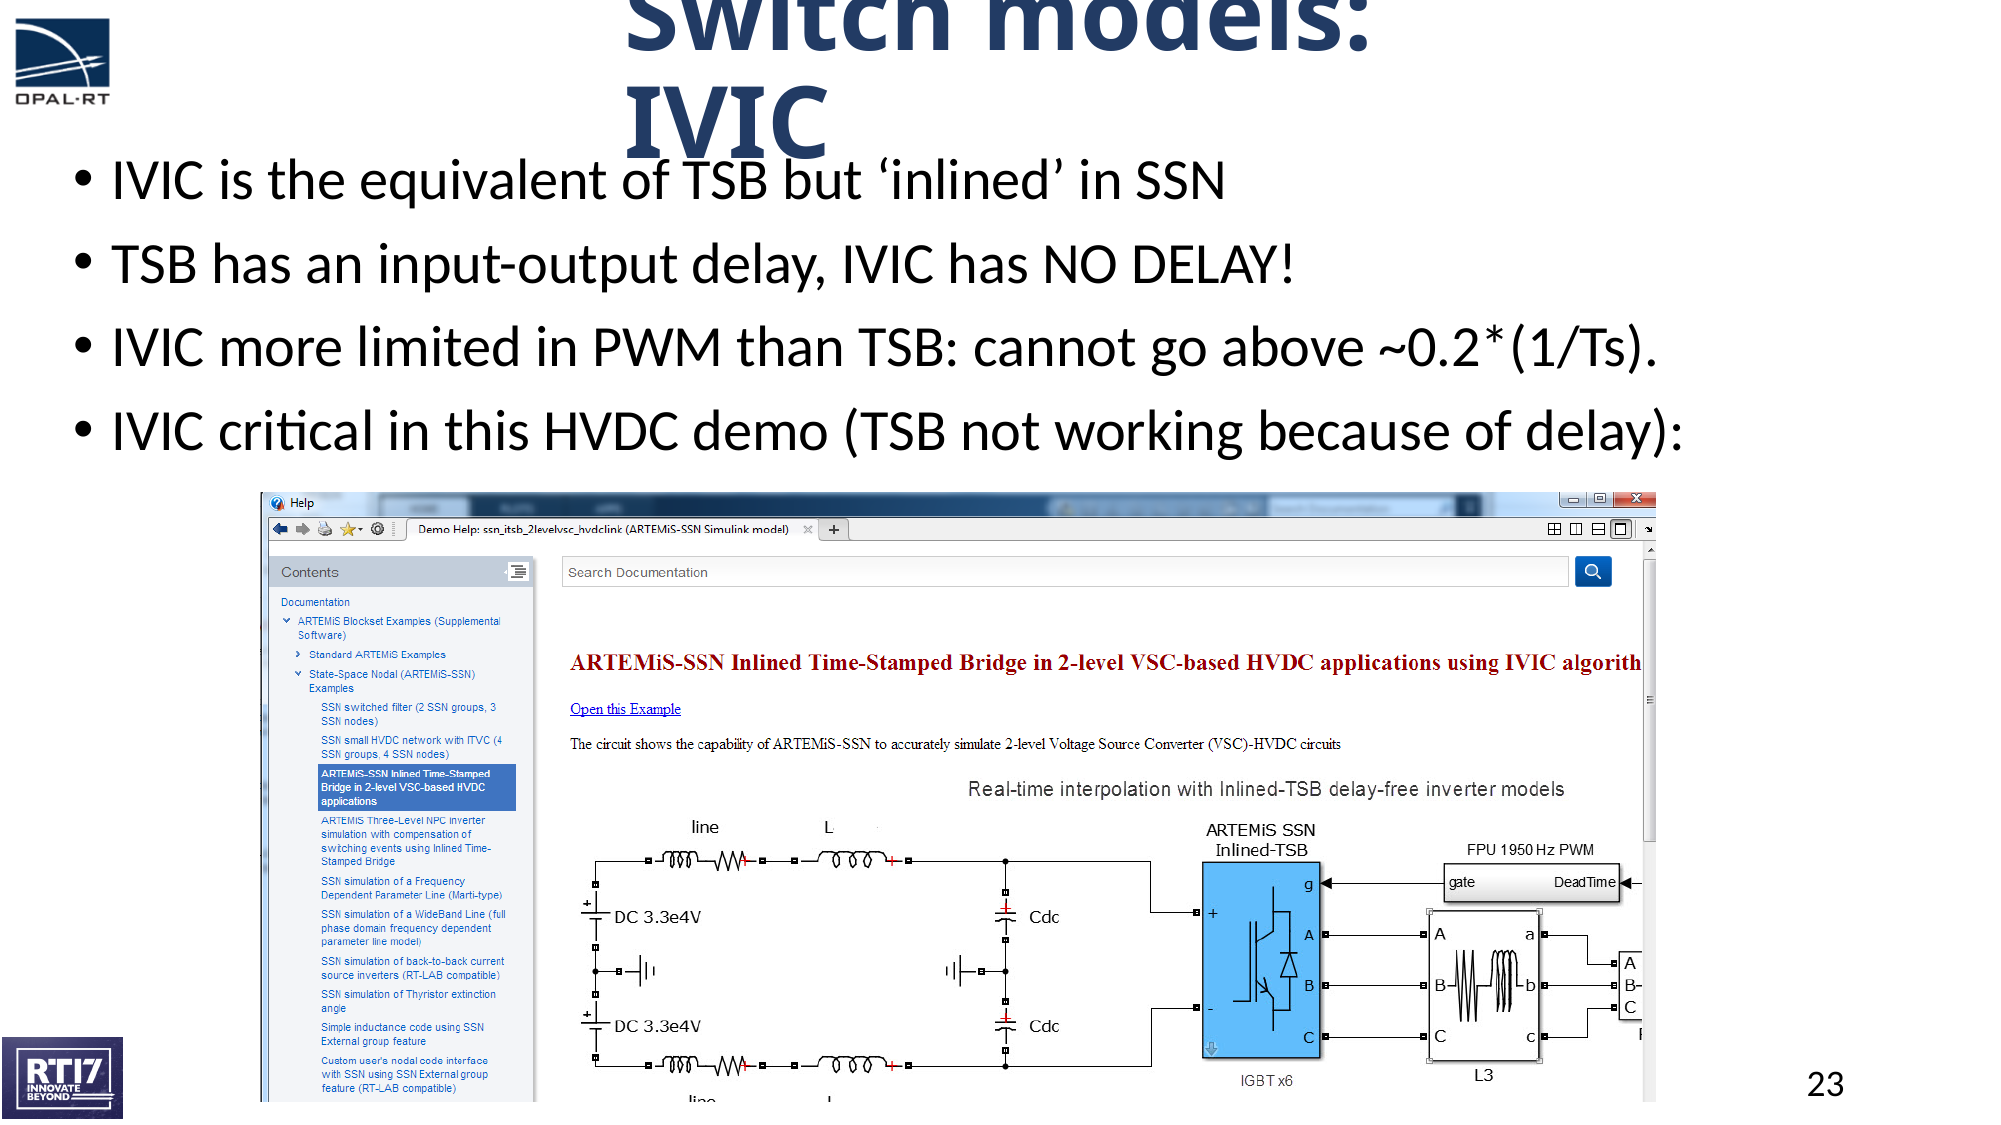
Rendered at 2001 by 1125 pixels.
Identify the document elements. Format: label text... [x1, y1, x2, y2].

picture [11, 15, 113, 108]
picture [260, 492, 1656, 1102]
list IVIC is the equivalent of TSB but ‘inlined’ in SSN TSB has an input-output delay, IVIC has NO DELAY! IVIC more limited in PWM than TSB: cannot go above ~0.2*(1/Ts). IVIC critical in this HVDC demo (TSB not working because of delay): [43, 141, 1806, 1018]
text_box Switch models: IVIC [610, 24, 1447, 119]
picture [2, 1037, 123, 1119]
